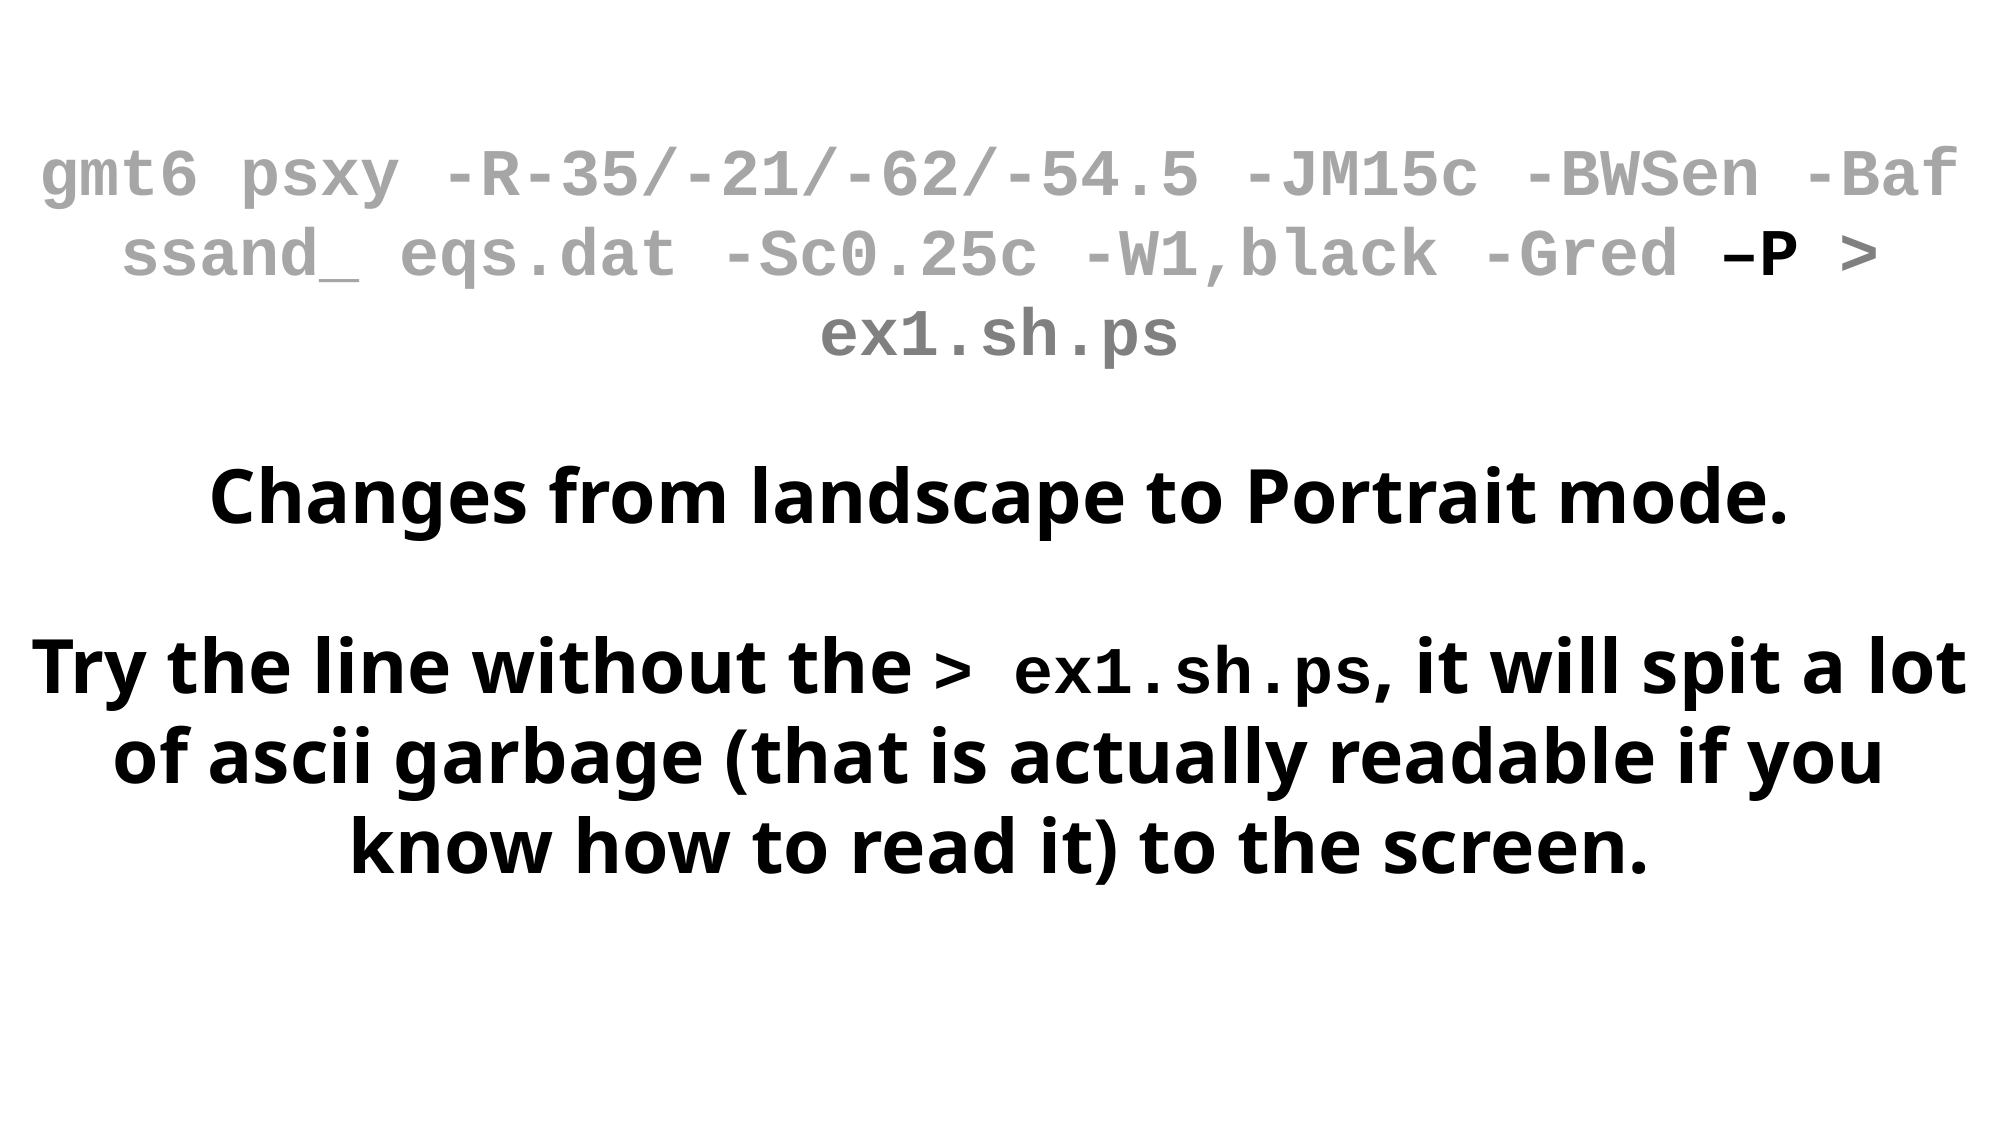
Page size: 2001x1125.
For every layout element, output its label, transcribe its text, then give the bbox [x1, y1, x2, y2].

text_box gmt6 psxy -R-35/-21/-62/-54.5 -JM15c -BWSen -Baf ssand_ eqs.dat -Sc0.25c -W1,black -Gred –P > ex1.sh.ps Changes from landscape to Portrait mode. Try the line without the > ex1.sh.ps, it will spit a lot of ascii garbage (that is actually readable if you know how to read it) to the screen. [0, 121, 2000, 896]
